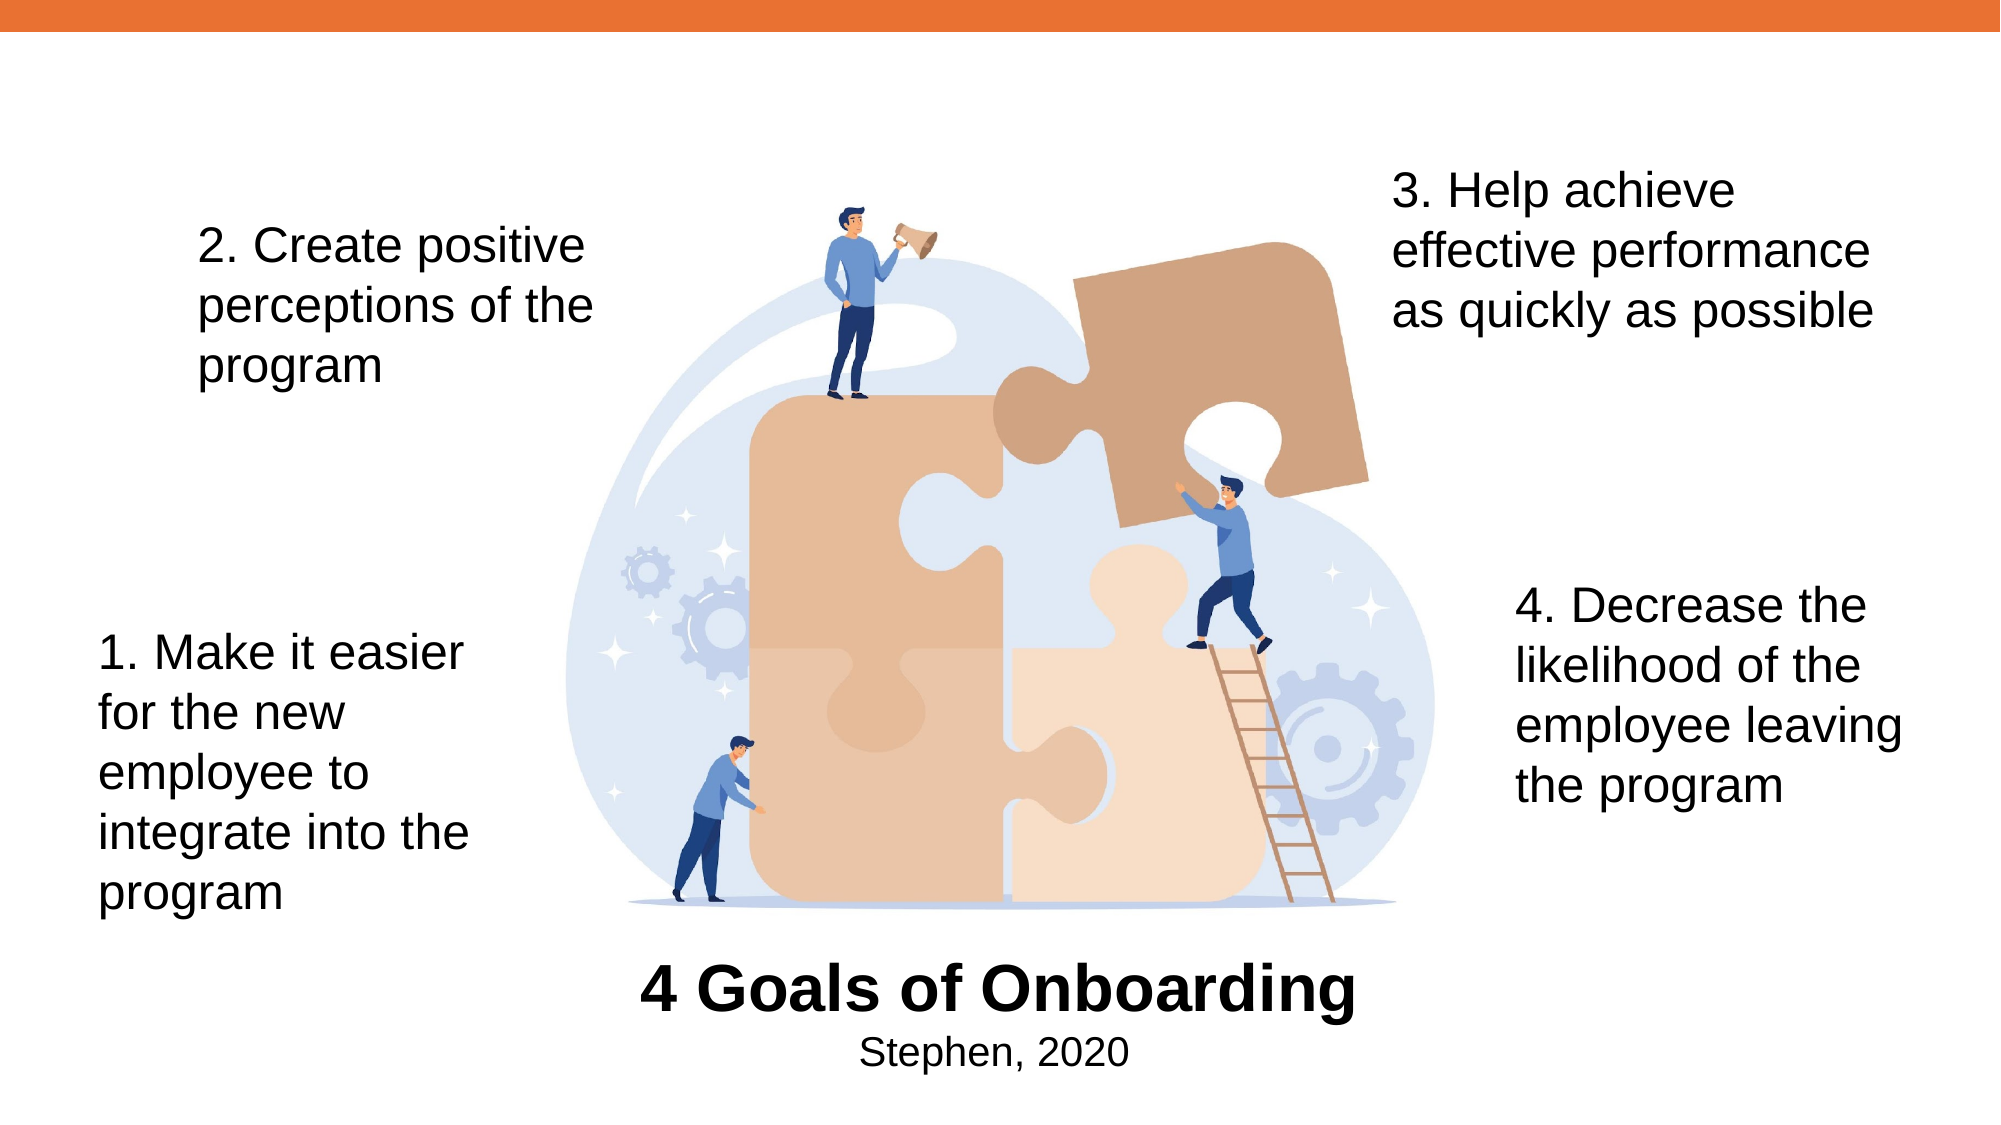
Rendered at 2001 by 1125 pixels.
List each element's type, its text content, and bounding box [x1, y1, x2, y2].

text_box 4 Goals of Onboarding Stephen, 2020 [500, 1021, 1500, 1082]
text_box 2. Create positive perceptions of the program [182, 204, 312, 400]
text_box 3. Help achieve effective performance as quickly as possible [1688, 149, 1917, 345]
picture [317, 101, 1683, 1013]
text_box 4. Decrease the likelihood of the employee leaving the program [1688, 565, 1970, 821]
text_box [0, 0, 2000, 31]
text_box 1. Make it easier for the new employee to integrate into the program [82, 612, 312, 927]
